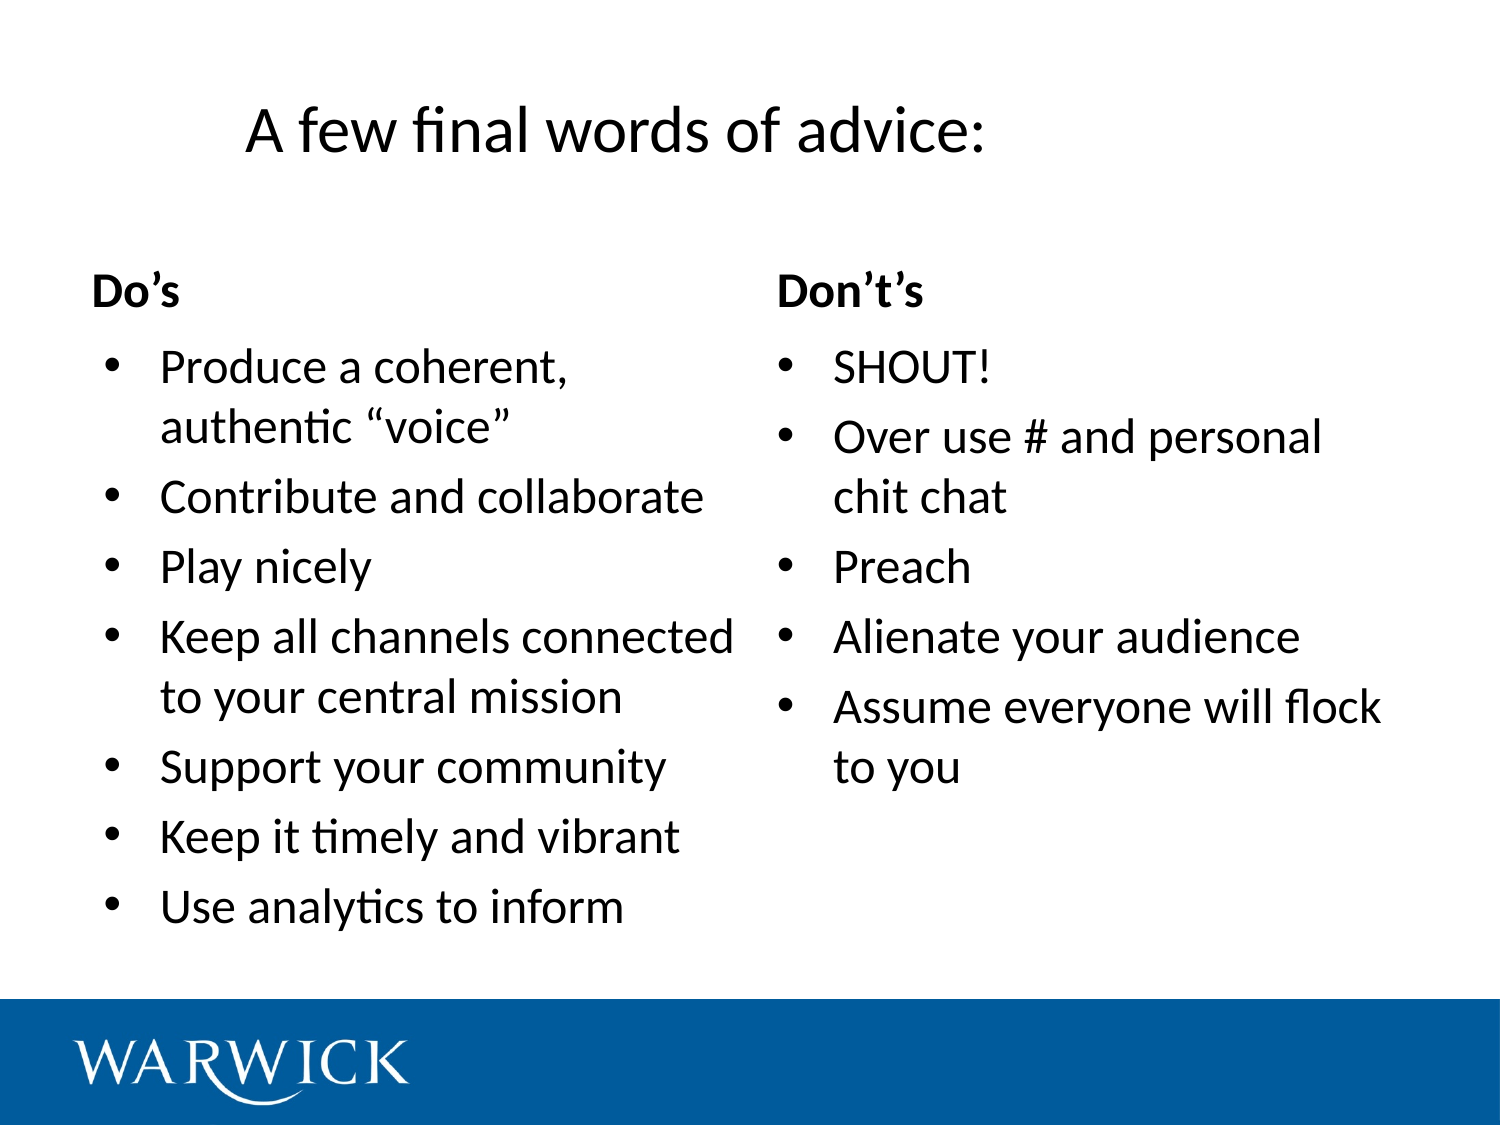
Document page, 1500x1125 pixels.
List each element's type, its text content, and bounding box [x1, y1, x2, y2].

picture [0, 999, 1500, 1125]
text_box A few final words of advice: [230, 78, 1306, 173]
list Don’t’s [761, 219, 1425, 325]
list Do’s [76, 219, 740, 325]
list SHOUT! Over use # and personal chit chat Preach Alienate your audience Assume everyone will flock to you [761, 326, 1425, 975]
list Produce a coherent, authentic “voice” Contribute and collaborate Play nicely Keep all channels connected to your central mission Support your community Keep it timely and vibrant Use analytics to inform [88, 326, 752, 975]
